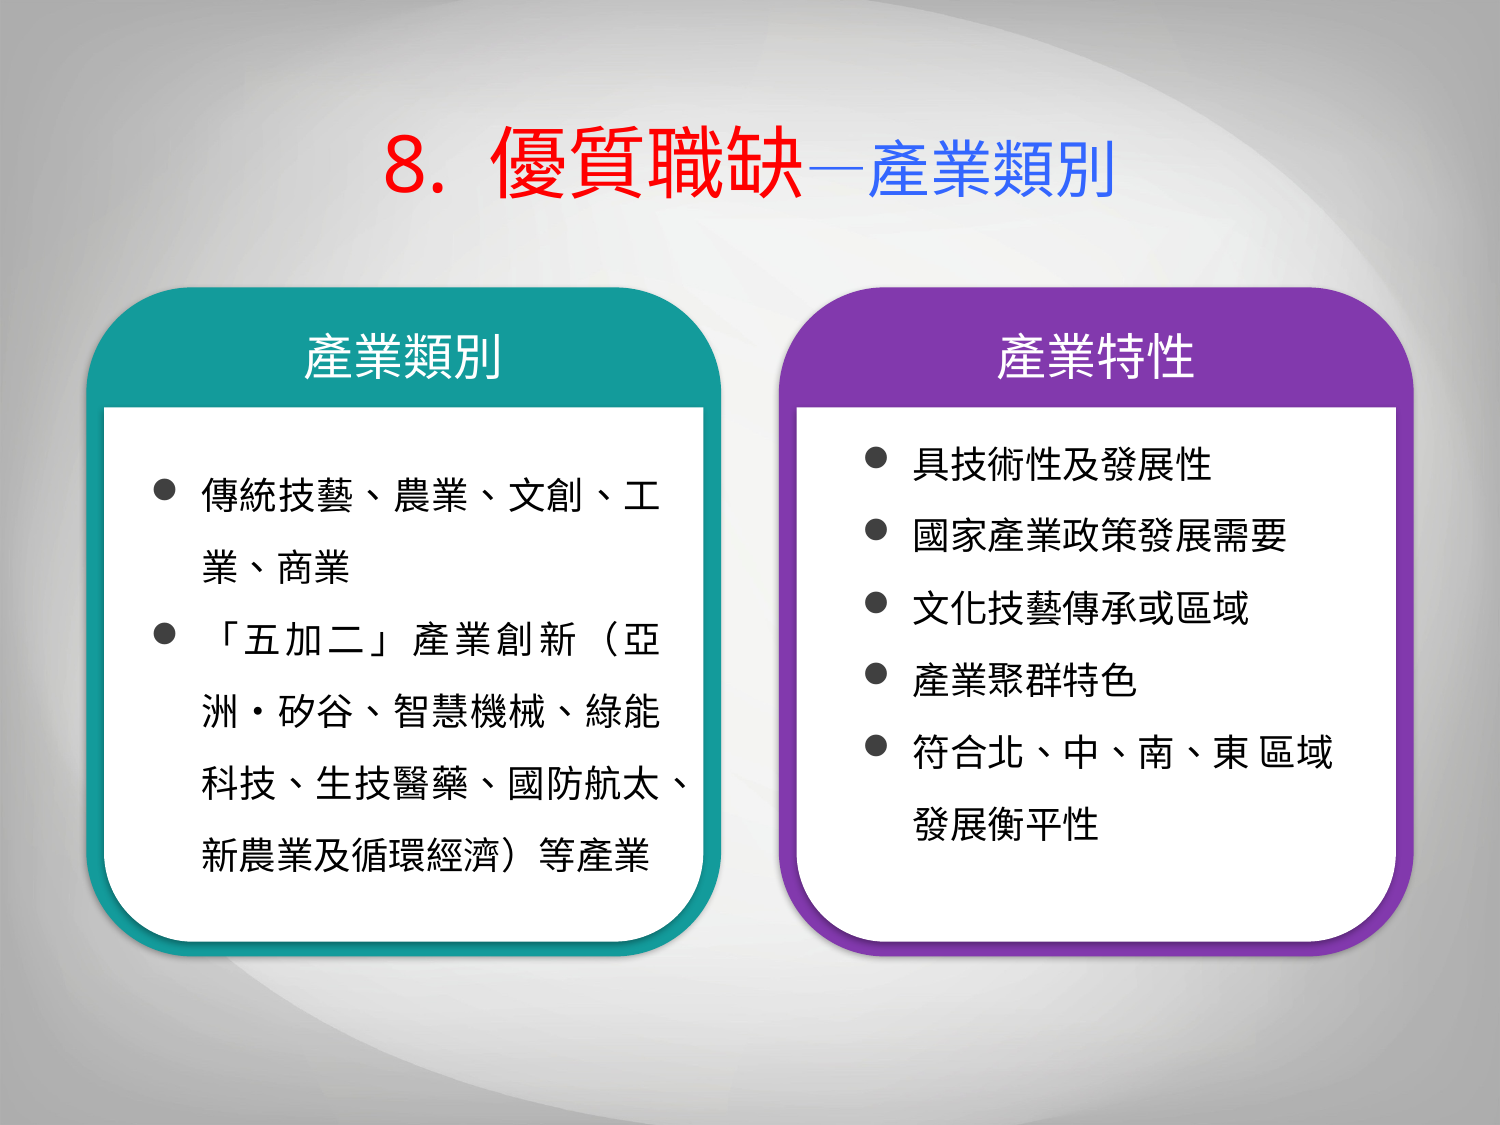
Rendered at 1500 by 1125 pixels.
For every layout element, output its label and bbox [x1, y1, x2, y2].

text_box [86, 287, 1414, 957]
picture [0, 0, 1500, 1125]
